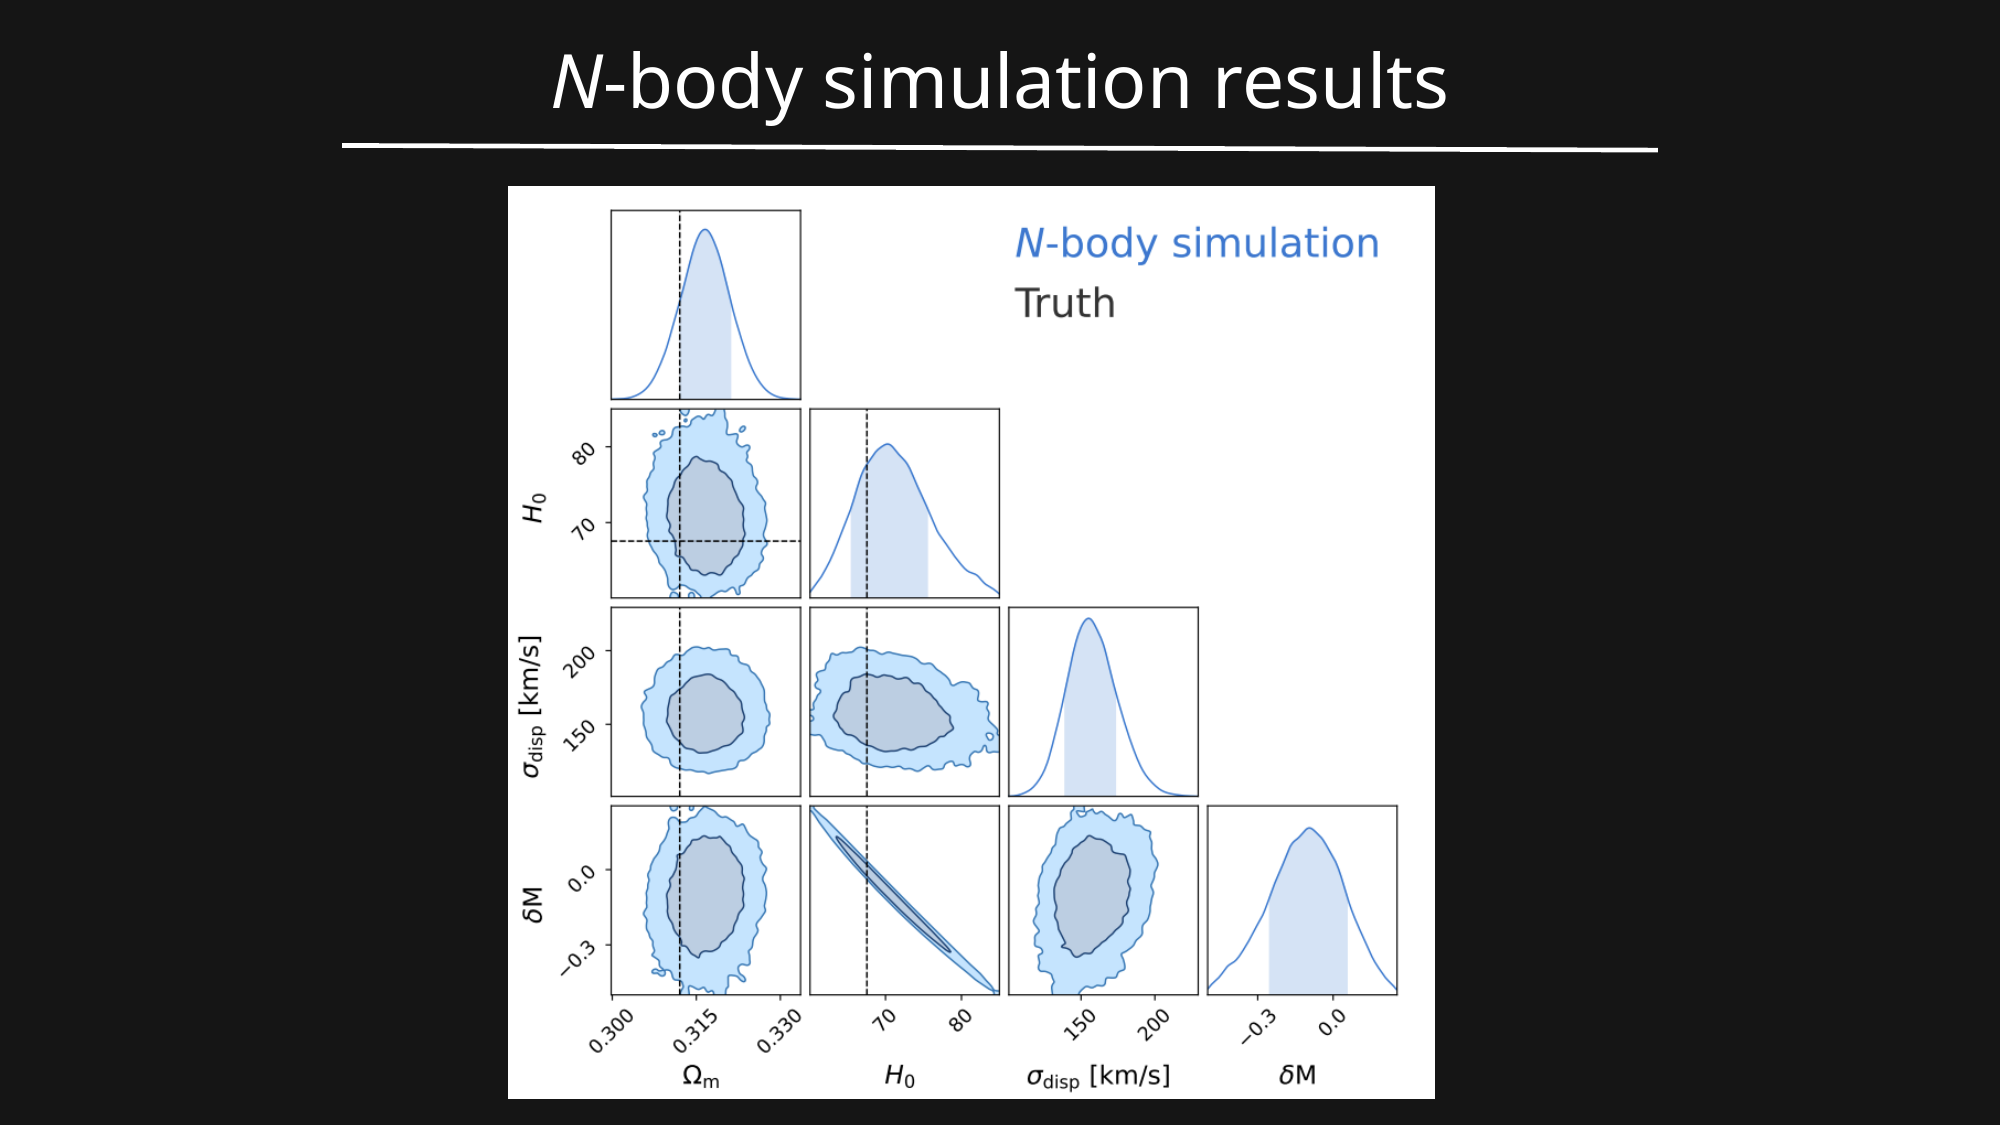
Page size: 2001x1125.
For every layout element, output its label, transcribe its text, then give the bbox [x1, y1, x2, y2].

picture [508, 186, 1435, 1099]
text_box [342, 145, 1658, 151]
text_box N-body simulation results [0, 26, 2000, 256]
